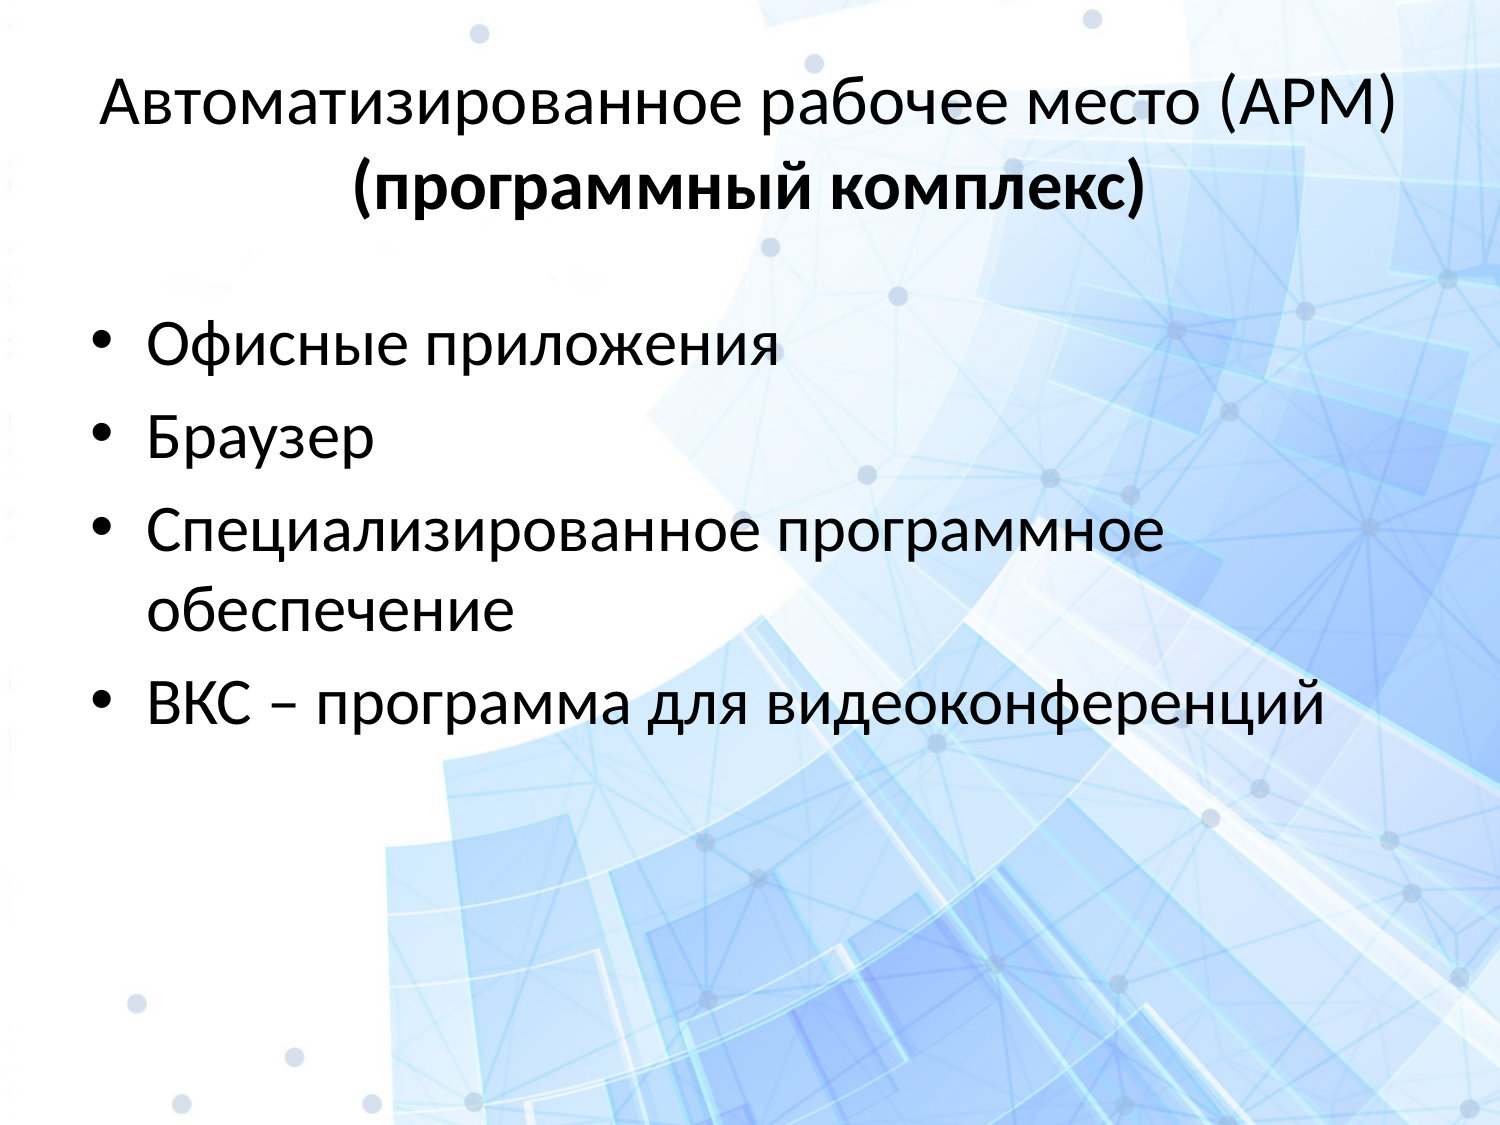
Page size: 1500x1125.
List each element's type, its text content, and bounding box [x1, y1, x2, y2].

title Автоматизированное рабочее место (АРМ)(программный комплекс) [75, 45, 1425, 233]
list Офисные приложения Браузер Специализированное программное обеспечение ВКС – программа для видеоконференций [75, 290, 1425, 811]
